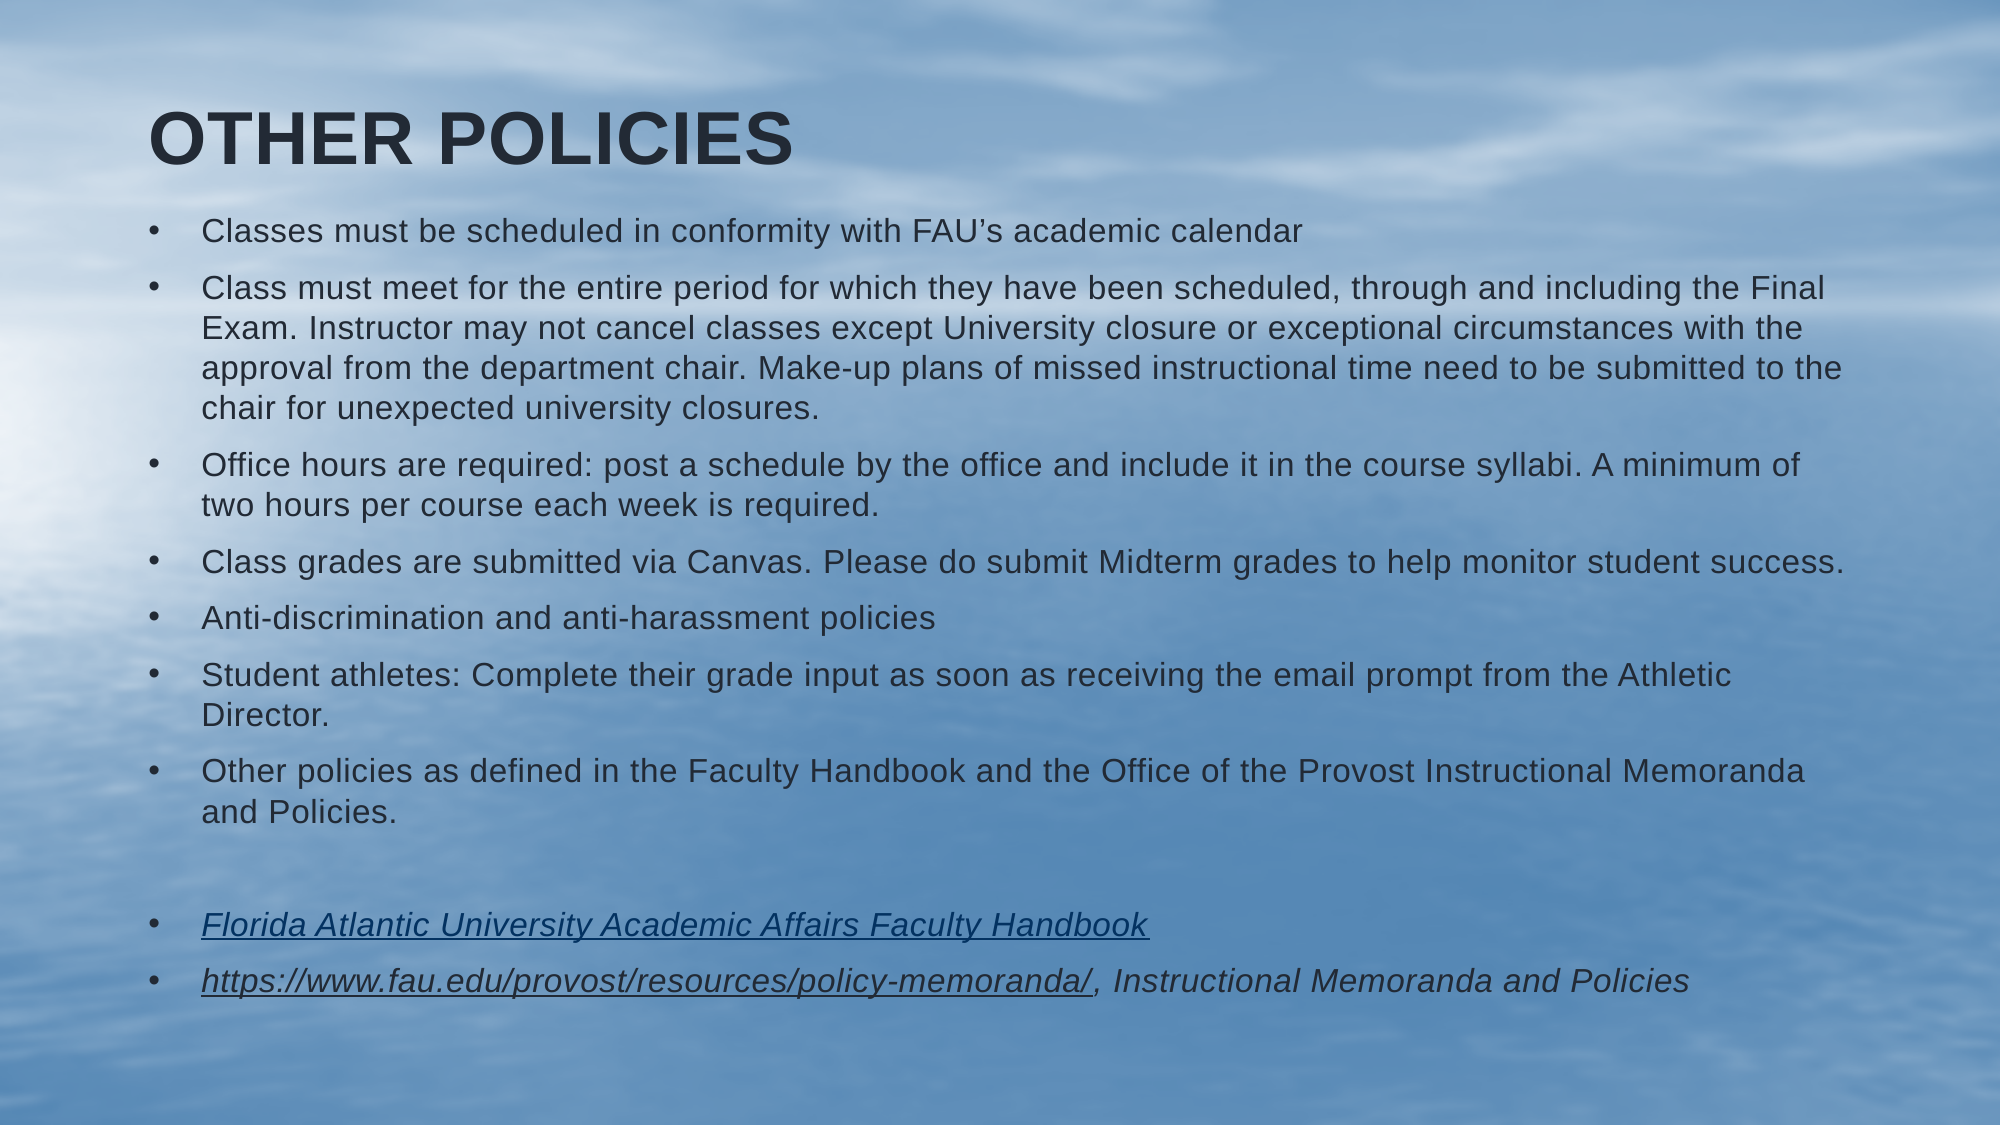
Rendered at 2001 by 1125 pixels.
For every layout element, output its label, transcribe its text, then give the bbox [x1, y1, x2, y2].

title Other policies [133, 0, 1867, 188]
list Classes must be scheduled in conformity with FAU’s academic calendar Class must meet for the entire period for which they have been scheduled, through and including the Final Exam. Instructor may not cancel classes except University closure or exceptional circumstances with the approval from the department chair. Make-up plans of missed instructional time need to be submitted to the chair for unexpected university closures. Office hours are required: post a schedule by the office and include it in the course syllabi. A minimum of two hours per course each week is required. Class grades are submitted via Canvas. Please do submit Midterm grades to help monitor student success. Anti-discrimination and anti-harassment policies Student athletes: Complete their grade input as soon as receiving the email prompt from the Athletic Director. Other policies as defined in the Faculty Handbook and the Office of the Provost Instructional Memoranda and Policies. Florida Atlantic University Academic Affairs Faculty Handbook https://www.fau.edu/provost/resources/policy-memoranda/, Instructional Memoranda and Policies [133, 202, 1867, 1044]
